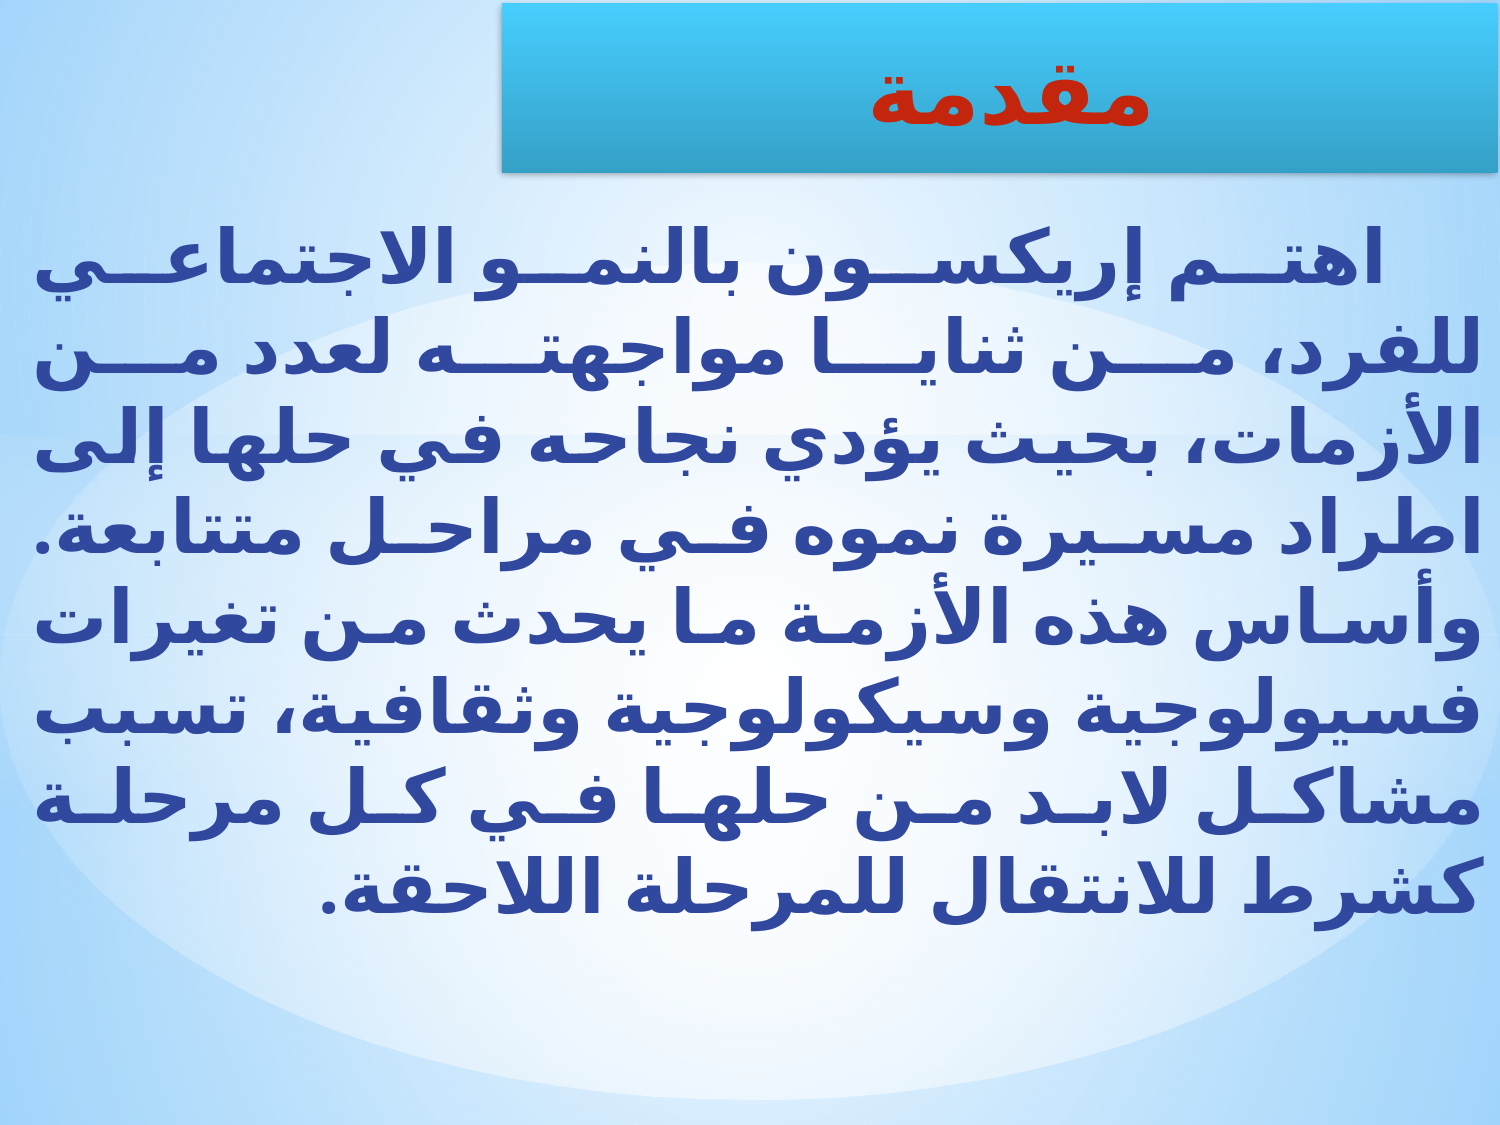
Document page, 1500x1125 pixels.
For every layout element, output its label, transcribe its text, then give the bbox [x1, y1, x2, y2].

subtitle اهتم إريكسون بالنمو الاجتماعي للفرد، من ثنايا مواجهته لعدد من الأزمات، بحيث يؤدي نجاحه في حلها إلى اطراد مسيرة نموه في مراحل متتابعة. وأساس هذه الأزمة ما يحدث من تغيرات فسيولوجية وسيكولوجية وثقافية، تسبب مشاكل لابد من حلها في كل مرحلة كشرط للانتقال للمرحلة اللاحقة. [17, 0, 1500, 1094]
text_box مقدمة [501, 3, 1498, 173]
